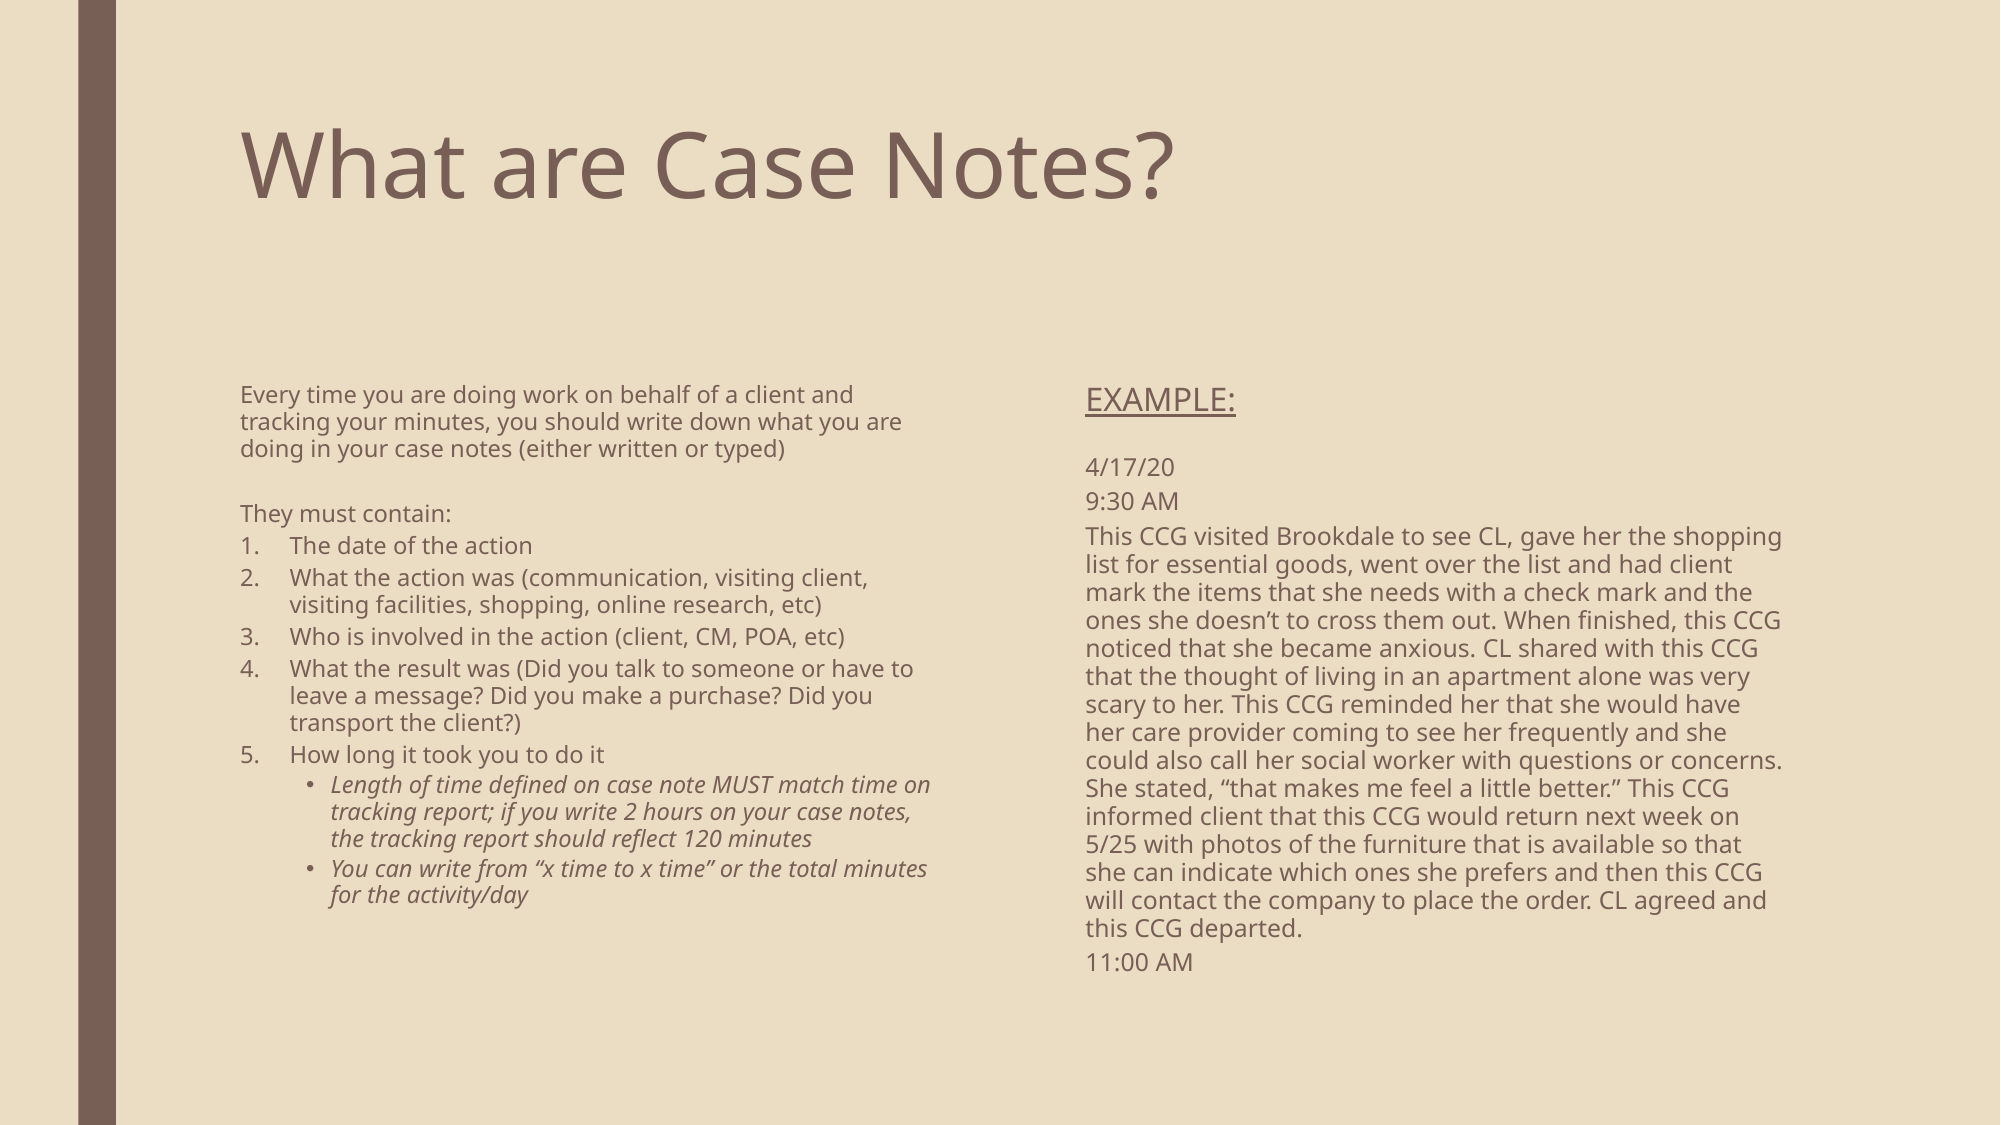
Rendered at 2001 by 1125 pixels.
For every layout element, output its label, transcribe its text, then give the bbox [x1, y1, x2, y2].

list EXAMPLE: 4/17/20 9:30 AM This CCG visited Brookdale to see CL, gave her the shopping list for essential goods, went over the list and had client mark the items that she needs with a check mark and the ones she doesn’t to cross them out. When finished, this CCG noticed that she became anxious. CL shared with this CCG that the thought of living in an apartment alone was very scary to her. This CCG reminded her that she would have her care provider coming to see her frequently and she could also call her social worker with questions or concerns. She stated, “that makes me feel a little better.” This CCG informed client that this CCG would return next week on 5/25 with photos of the furniture that is available so that she can indicate which ones she prefers and then this CCG will contact the company to place the order. CL agreed and this CCG departed. 11:00 AM [1070, 375, 1801, 1032]
title What are Case Notes? [225, 112, 1800, 357]
list Every time you are doing work on behalf of a client and tracking your minutes, you should write down what you are doing in your case notes (either written or typed) They must contain: The date of the action What the action was (communication, visiting client, visiting facilities, shopping, online research, etc) Who is involved in the action (client, CM, POA, etc) What the result was (Did you talk to someone or have to leave a message? Did you make a purchase? Did you transport the client?) How long it took you to do it Length of time defined on case note MUST match time on tracking report; if you write 2 hours on your case notes, the tracking report should reflect 120 minutes You can write from “x time to x time” or the total minutes for the activity/day [225, 375, 955, 963]
